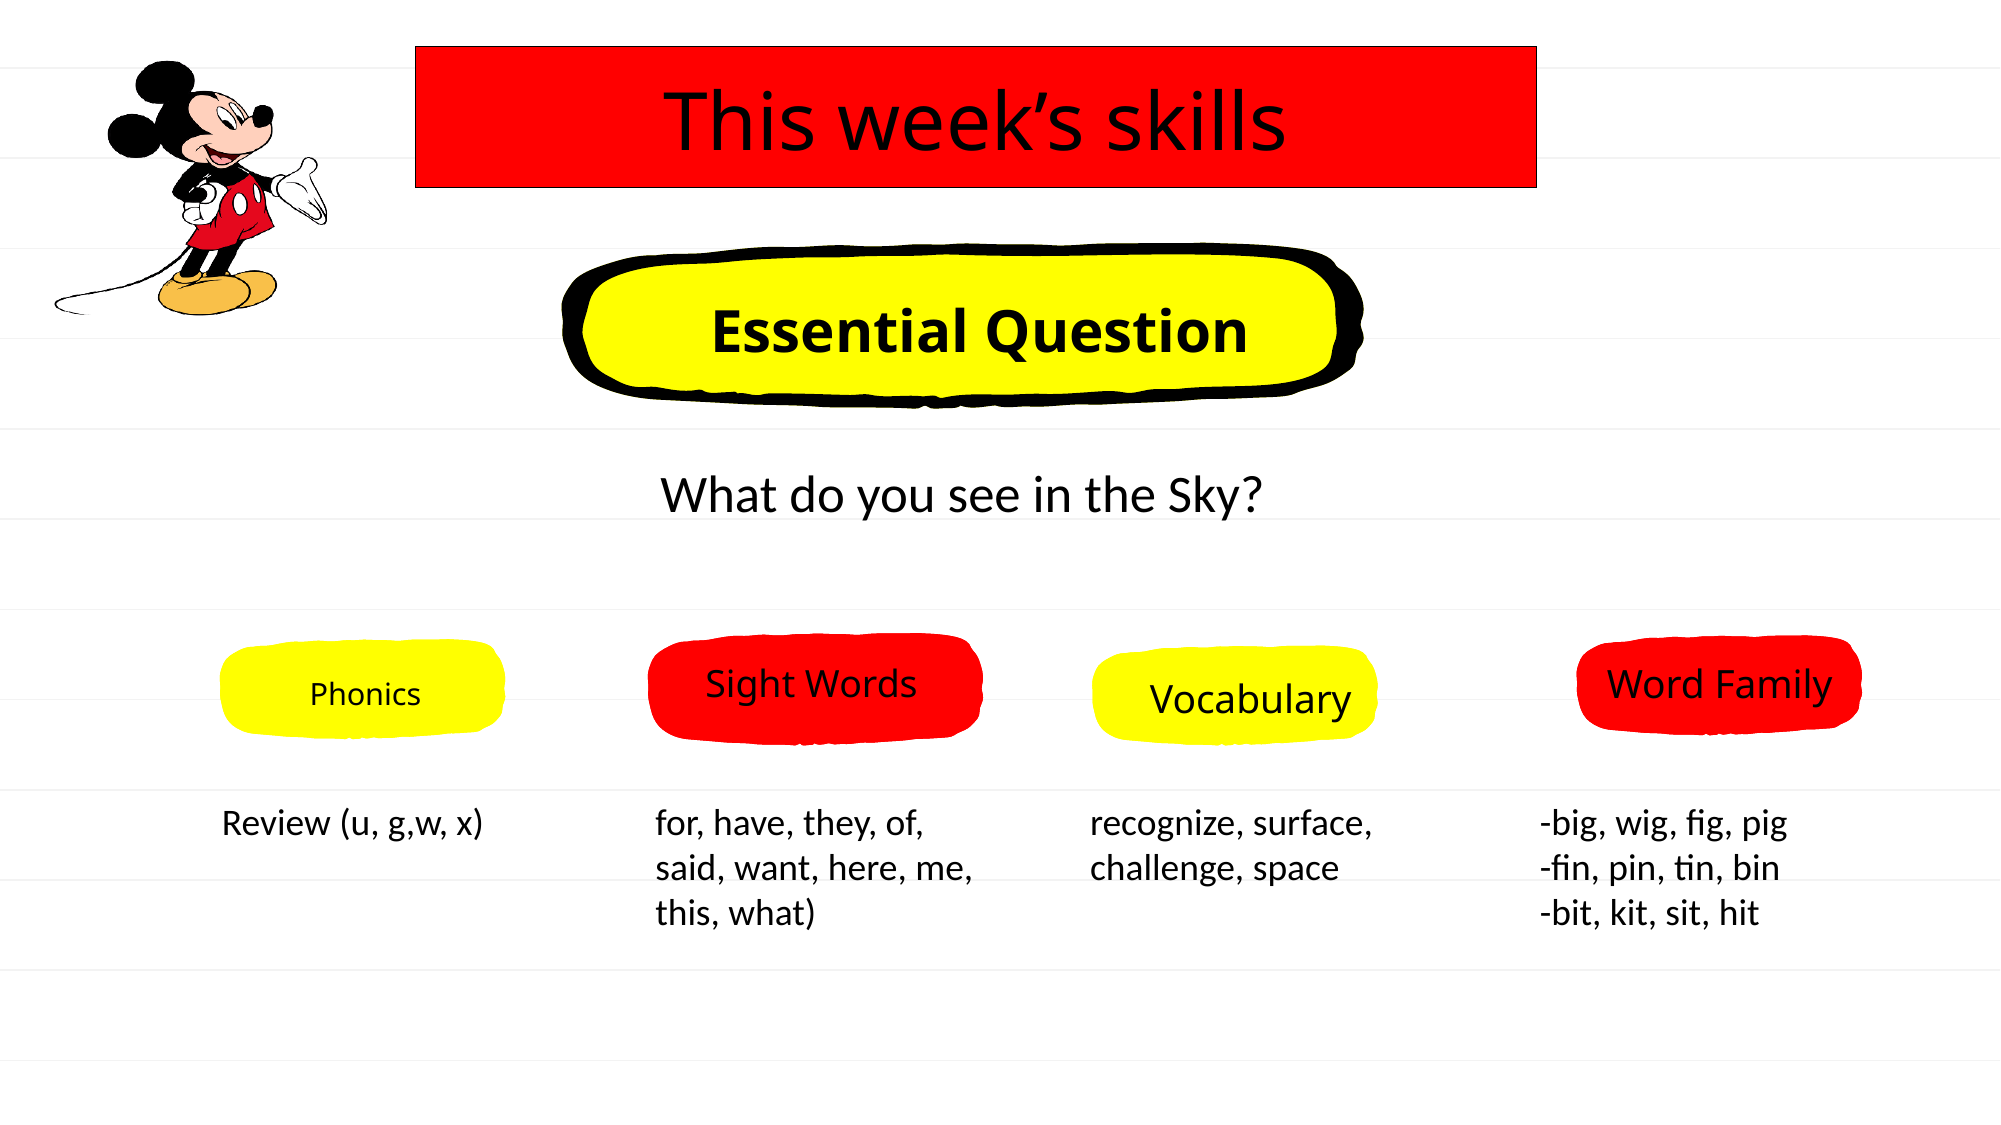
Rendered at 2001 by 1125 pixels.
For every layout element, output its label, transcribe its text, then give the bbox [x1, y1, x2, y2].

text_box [1091, 645, 1379, 746]
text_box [219, 639, 506, 740]
title Vocabulary [1049, 629, 1453, 742]
title Phonics [165, 572, 565, 733]
title This week’s skills [415, 46, 1537, 188]
title Word Family [1520, 567, 1919, 728]
title Sight Words [588, 628, 1026, 768]
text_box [647, 632, 984, 746]
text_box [560, 242, 1366, 409]
subtitle -big, wig, fig, pig -fin, pin, tin, bin -bit, kit, sit, hit [1520, 777, 1890, 1013]
subtitle for, have, they, of, said, want, here, me, this, what) [635, 777, 1005, 1016]
subtitle recognize, surface, challenge, space [1070, 777, 1440, 1013]
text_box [1576, 635, 1863, 736]
subtitle Review (u, g,w, x) [201, 777, 572, 1016]
subtitle What do you see in the Sky? [358, 439, 1568, 558]
picture [53, 59, 328, 317]
